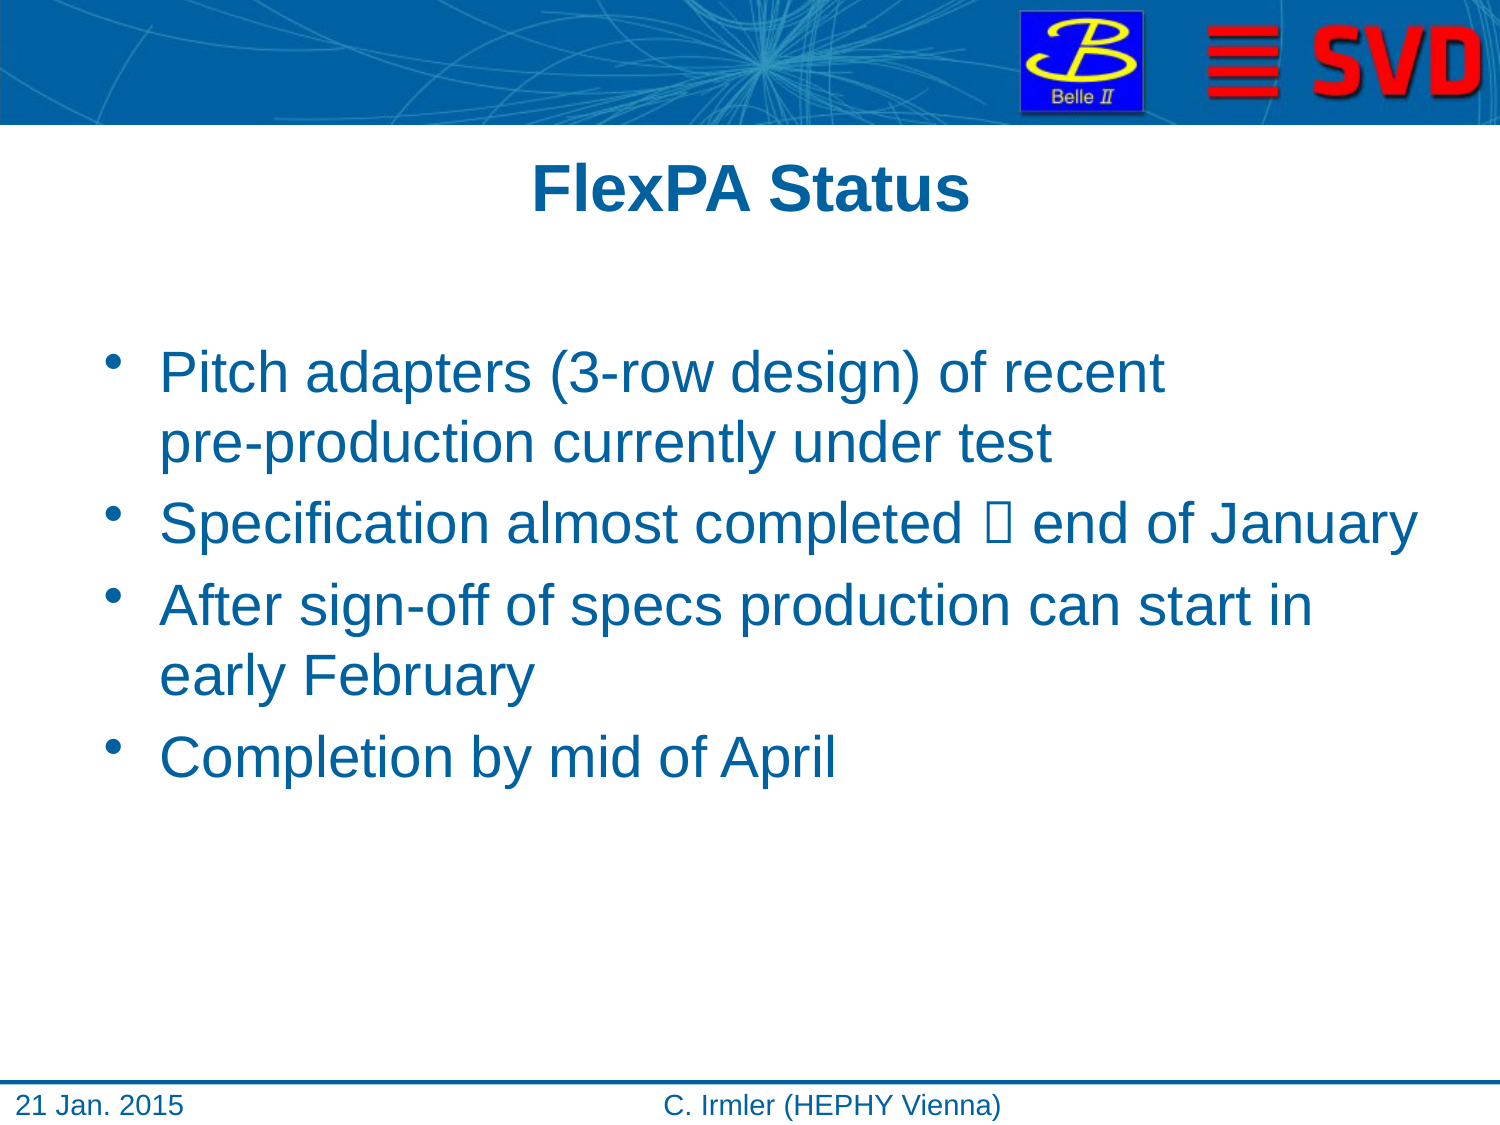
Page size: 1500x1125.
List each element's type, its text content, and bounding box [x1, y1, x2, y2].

list Pitch adapters (3-row design) of recent pre-production currently under test Specification almost completed  end of January After sign-off of specs production can start in early February Completion by mid of April [88, 326, 1459, 1048]
footer C. Irmler (HEPHY Vienna) [597, 1082, 1081, 1125]
picture [0, 0, 1500, 125]
title FlexPA Status [76, 136, 1428, 232]
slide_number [0, 1082, 597, 1125]
